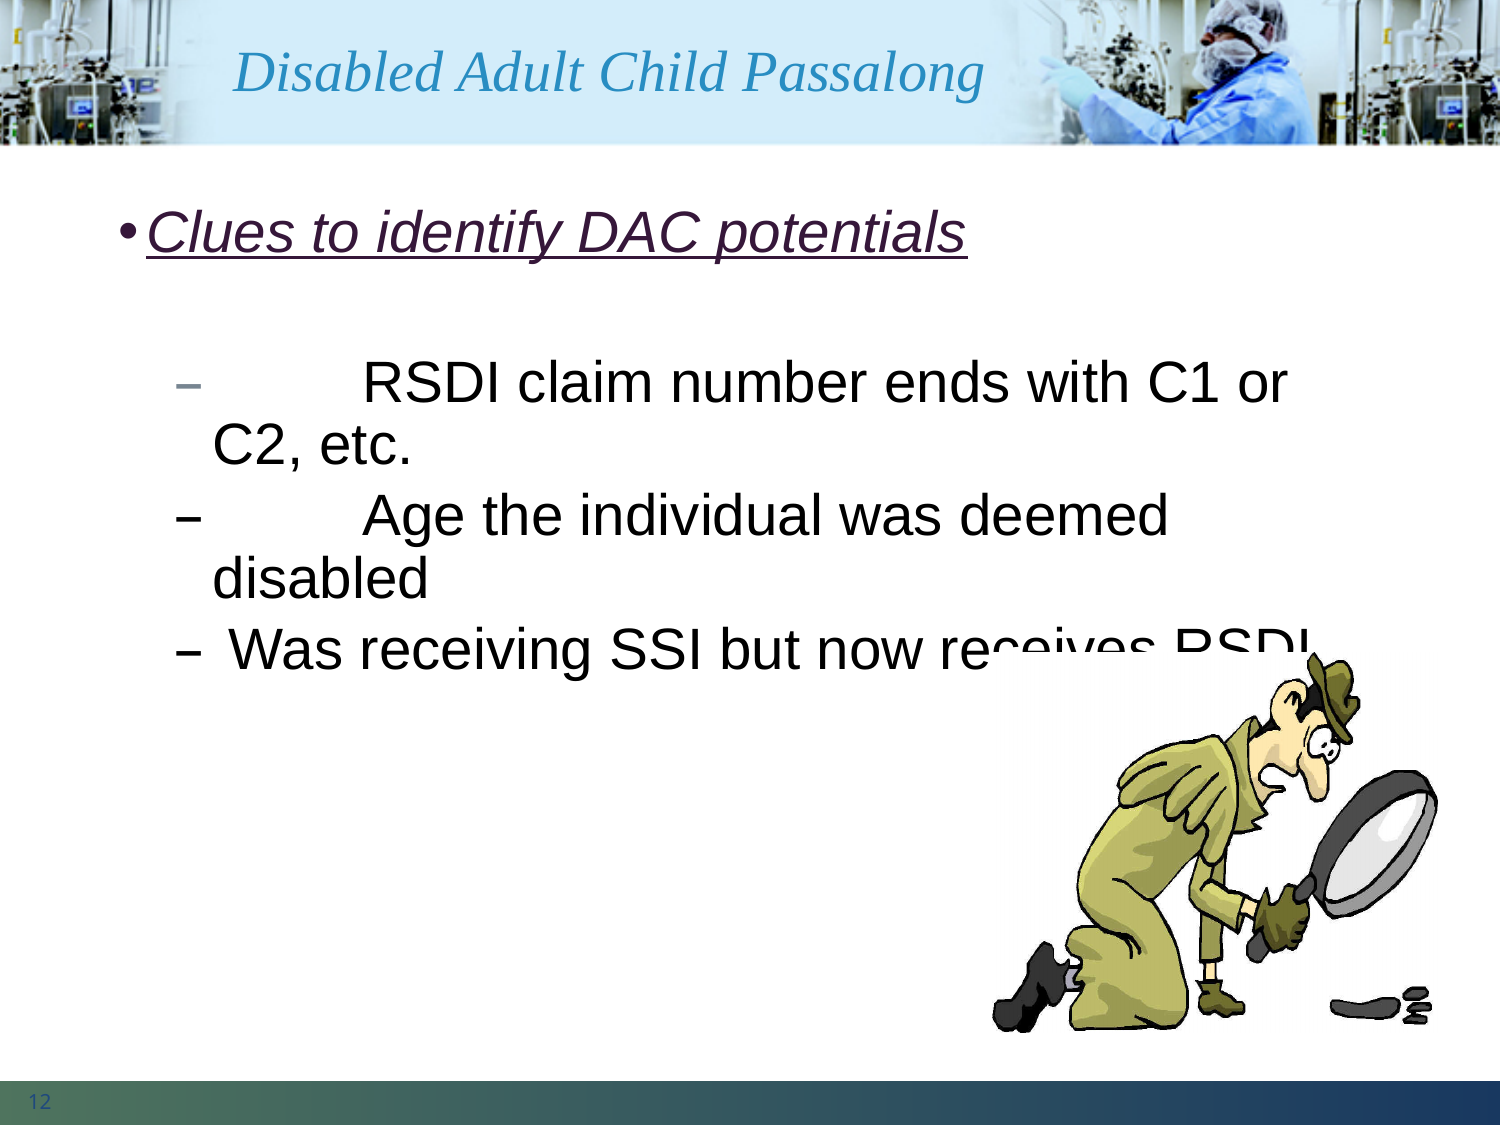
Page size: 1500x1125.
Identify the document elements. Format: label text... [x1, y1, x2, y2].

picture [992, 652, 1439, 1033]
title Disabled Adult Child Passalong [168, 11, 1052, 135]
list Clues to identify DAC potentials RSDI claim number ends with C1 or C2, etc. Age the individual was deemed disabled Was receiving SSI but now receives RSDI [103, 194, 1397, 975]
slide_number 12 [12, 1091, 351, 1114]
picture [0, 0, 1500, 165]
